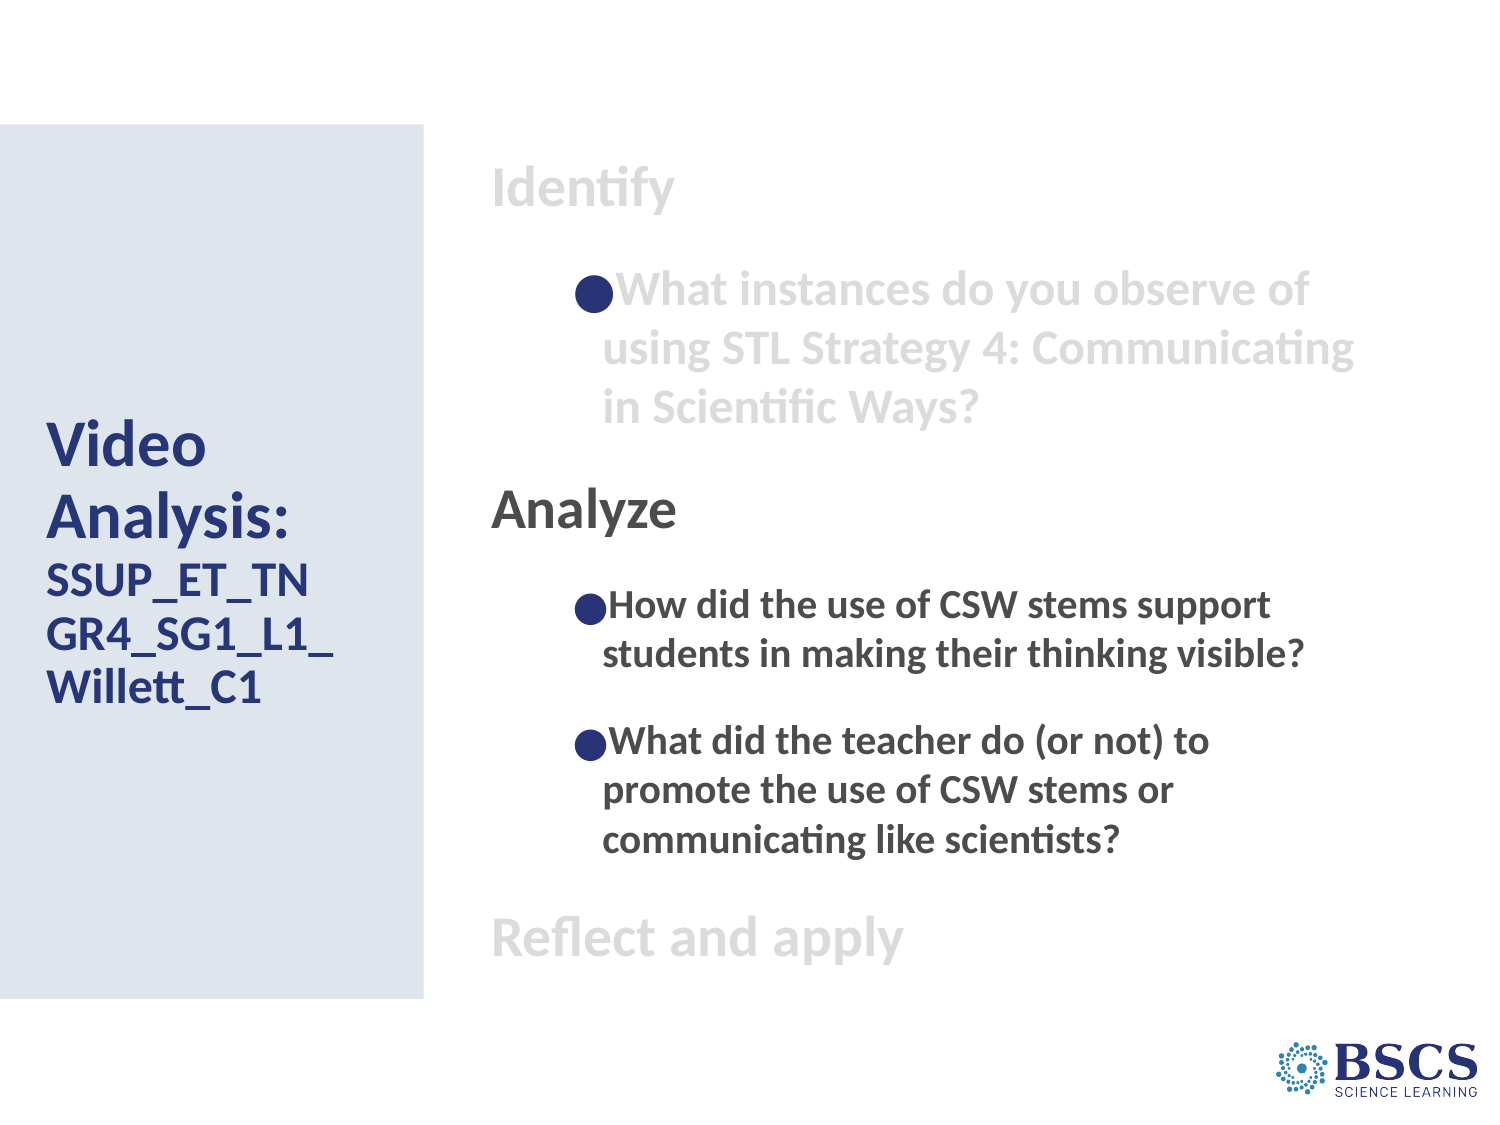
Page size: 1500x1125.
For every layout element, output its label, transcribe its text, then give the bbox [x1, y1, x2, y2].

picture [1275, 1041, 1478, 1098]
title Video Analysis: SSUP_ET_TN GR4_SG1_L1_Willett_C1 [31, 184, 394, 940]
list Identify What instances do you observe of using STL Strategy 4: Communicating in Scientific Ways? Analyze How did the use of CSW stems support students in making their thinking visible? What did the teacher do (or not) to promote the use of CSW stems or communicating like scientists? Reflect and apply [476, 141, 1376, 982]
